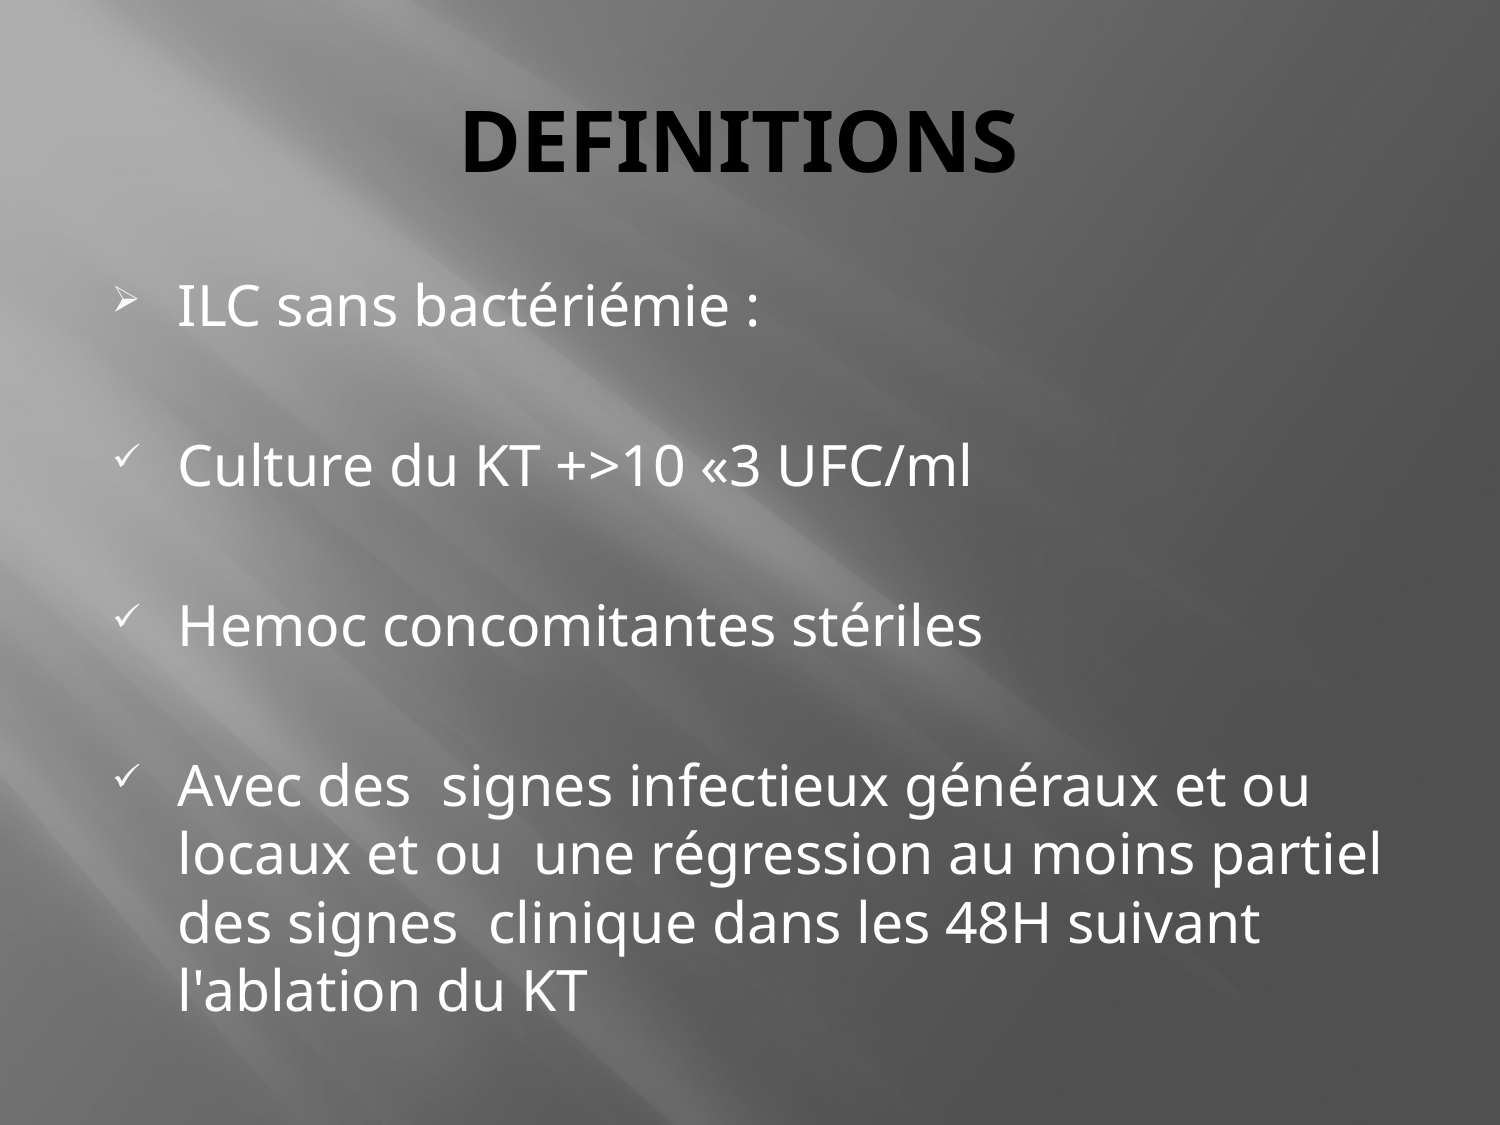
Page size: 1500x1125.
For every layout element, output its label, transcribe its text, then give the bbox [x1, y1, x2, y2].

list ILC sans bactériémie : Culture du KT +>10 «3 UFC/ml Hemoc concomitantes stériles Avec des signes infectieux généraux et ou locaux et ou une régression au moins partiel des signes clinique dans les 48H suivant l'ablation du KT [75, 262, 1425, 1035]
title DEFINITIONS [75, 45, 1425, 233]
